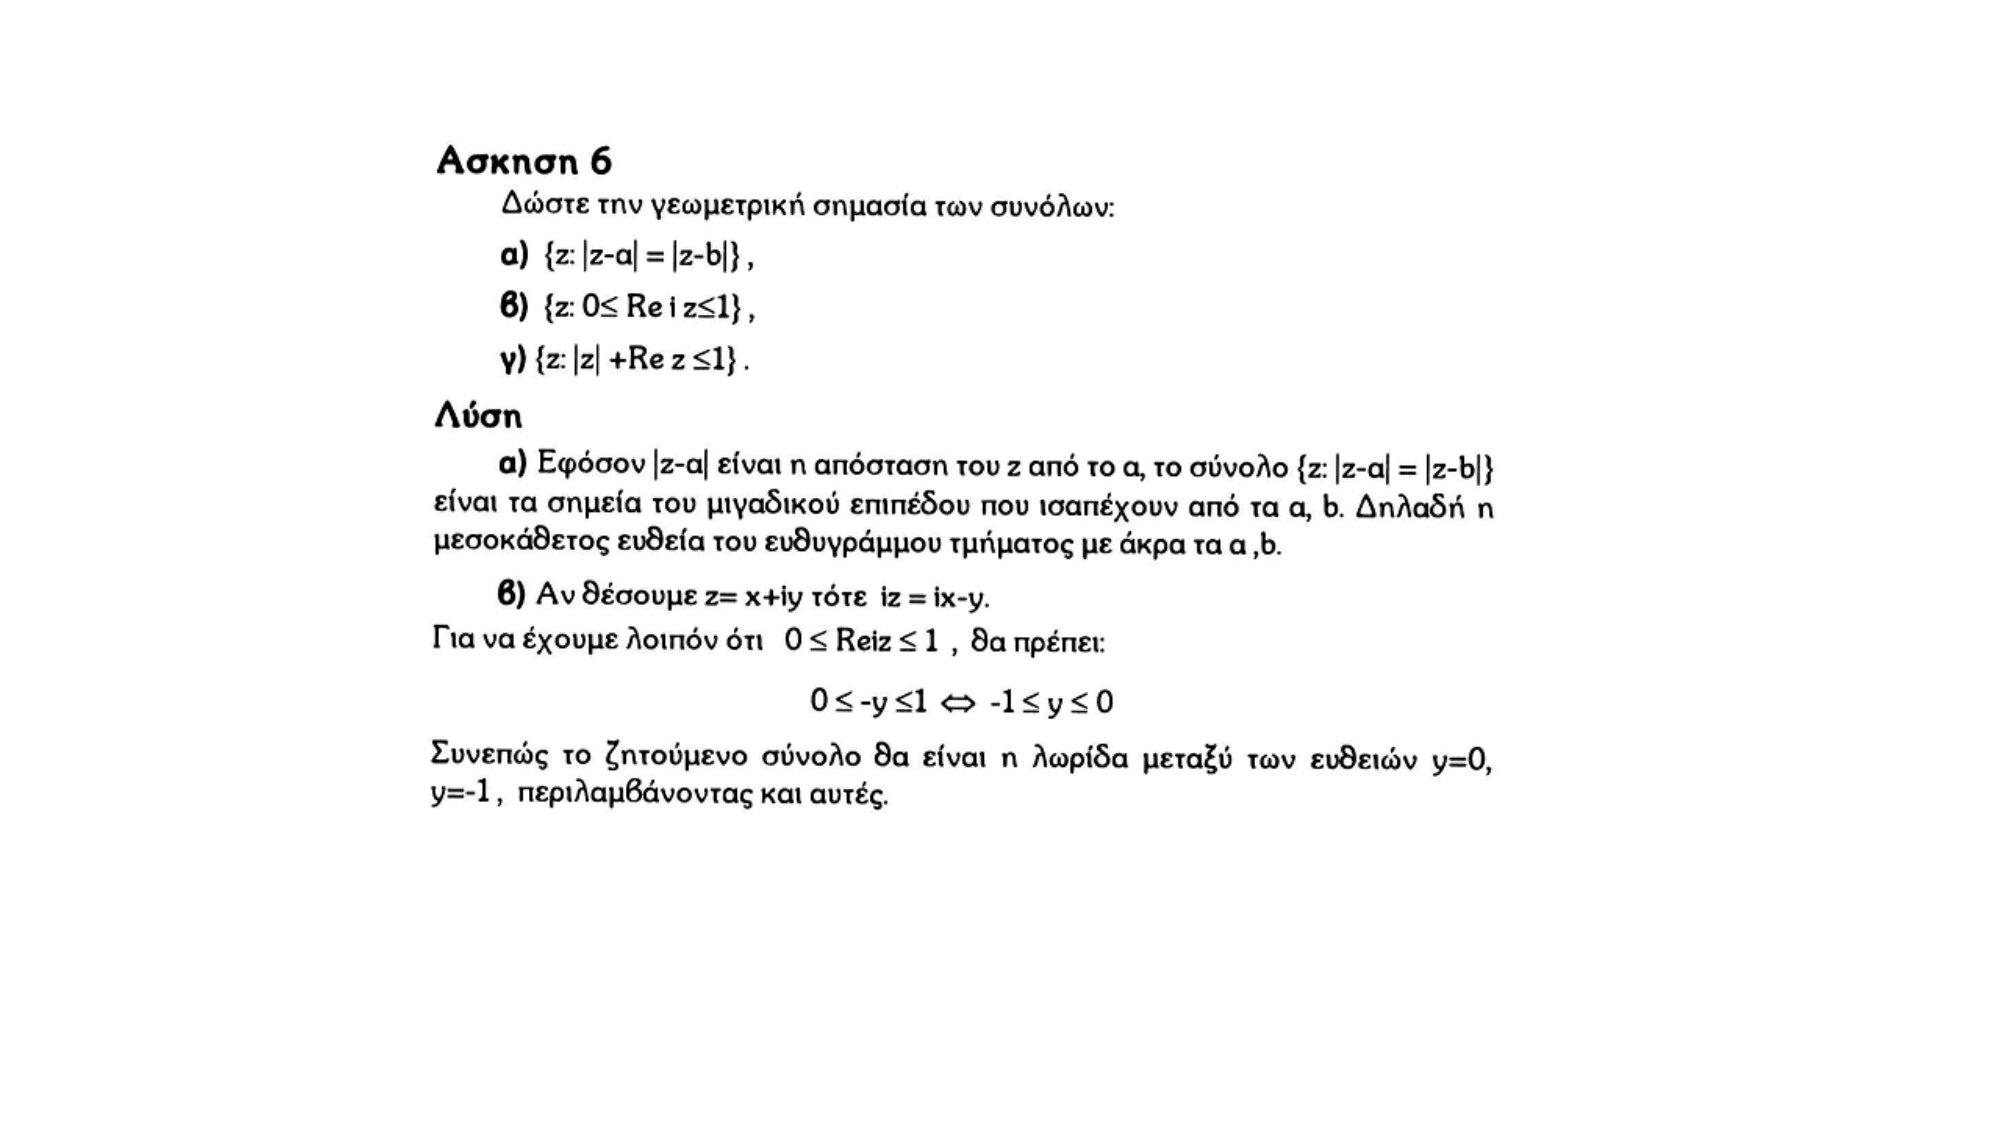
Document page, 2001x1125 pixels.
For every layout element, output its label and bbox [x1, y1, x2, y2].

picture [392, 120, 1549, 841]
